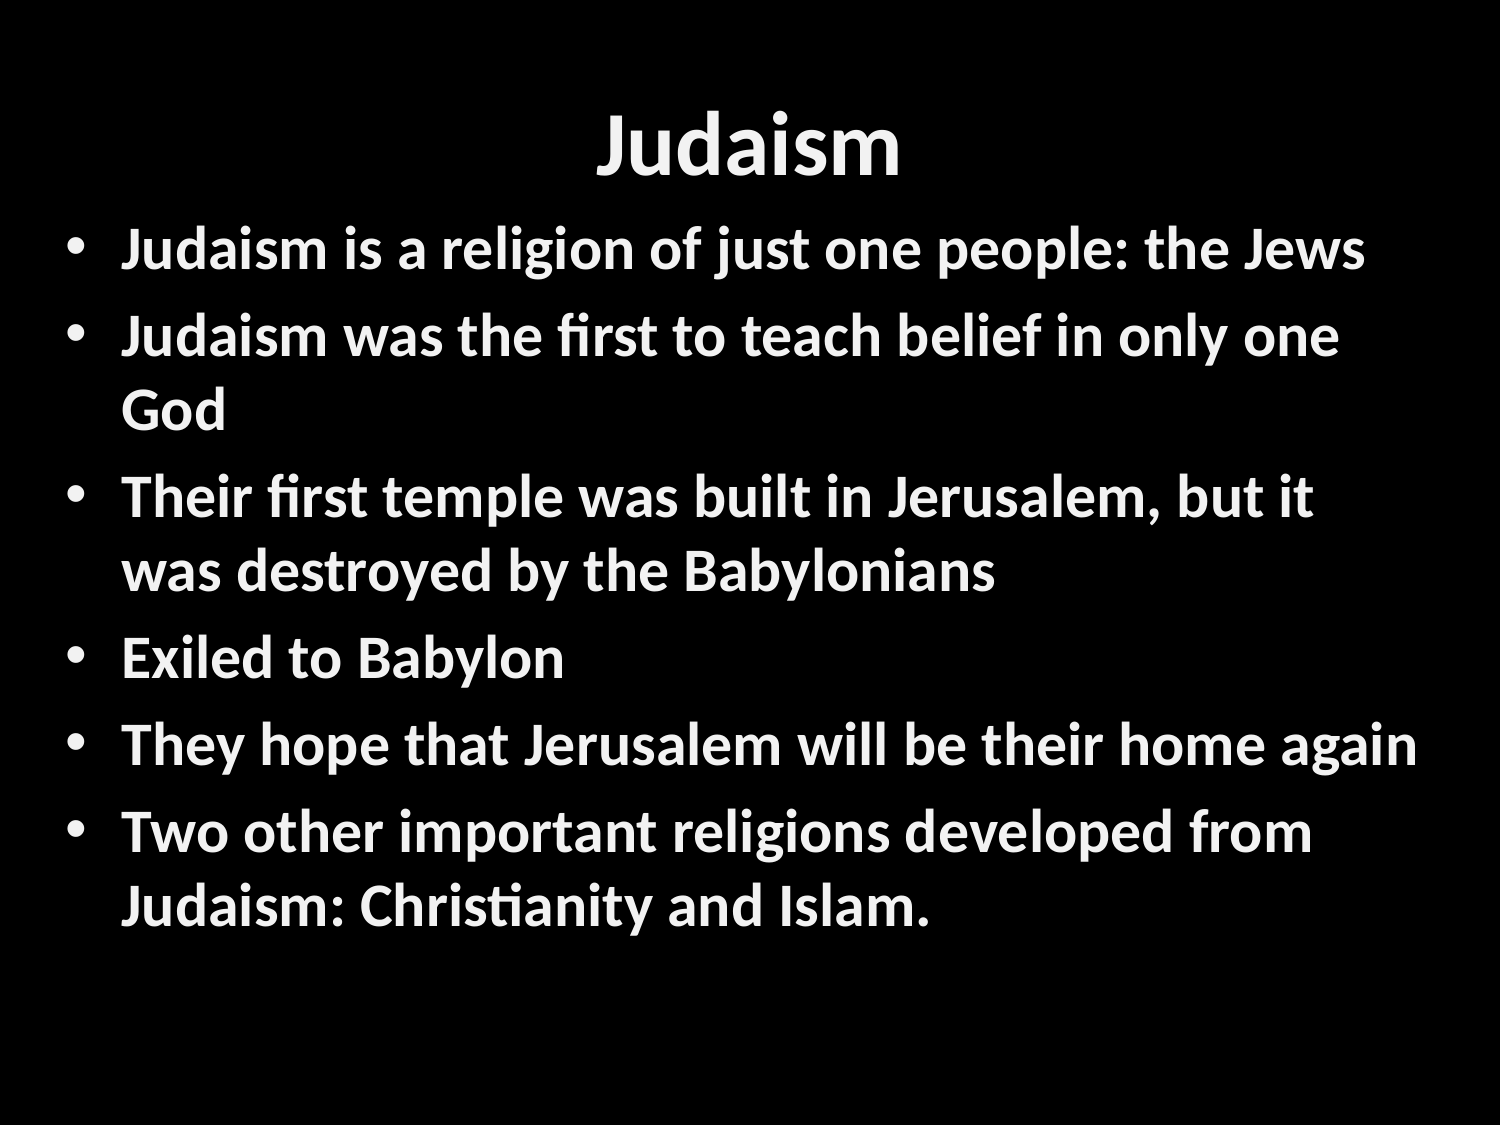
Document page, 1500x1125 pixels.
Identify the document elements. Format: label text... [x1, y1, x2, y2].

title Judaism [75, 45, 1425, 200]
list Judaism is a religion of just one people: the Jews Judaism was the first to teach belief in only one God Their first temple was built in Jerusalem, but it was destroyed by the Babylonians Exiled to Babylon They hope that Jerusalem will be their home again Two other important religions developed from Judaism: Christianity and Islam. [50, 200, 1438, 1005]
